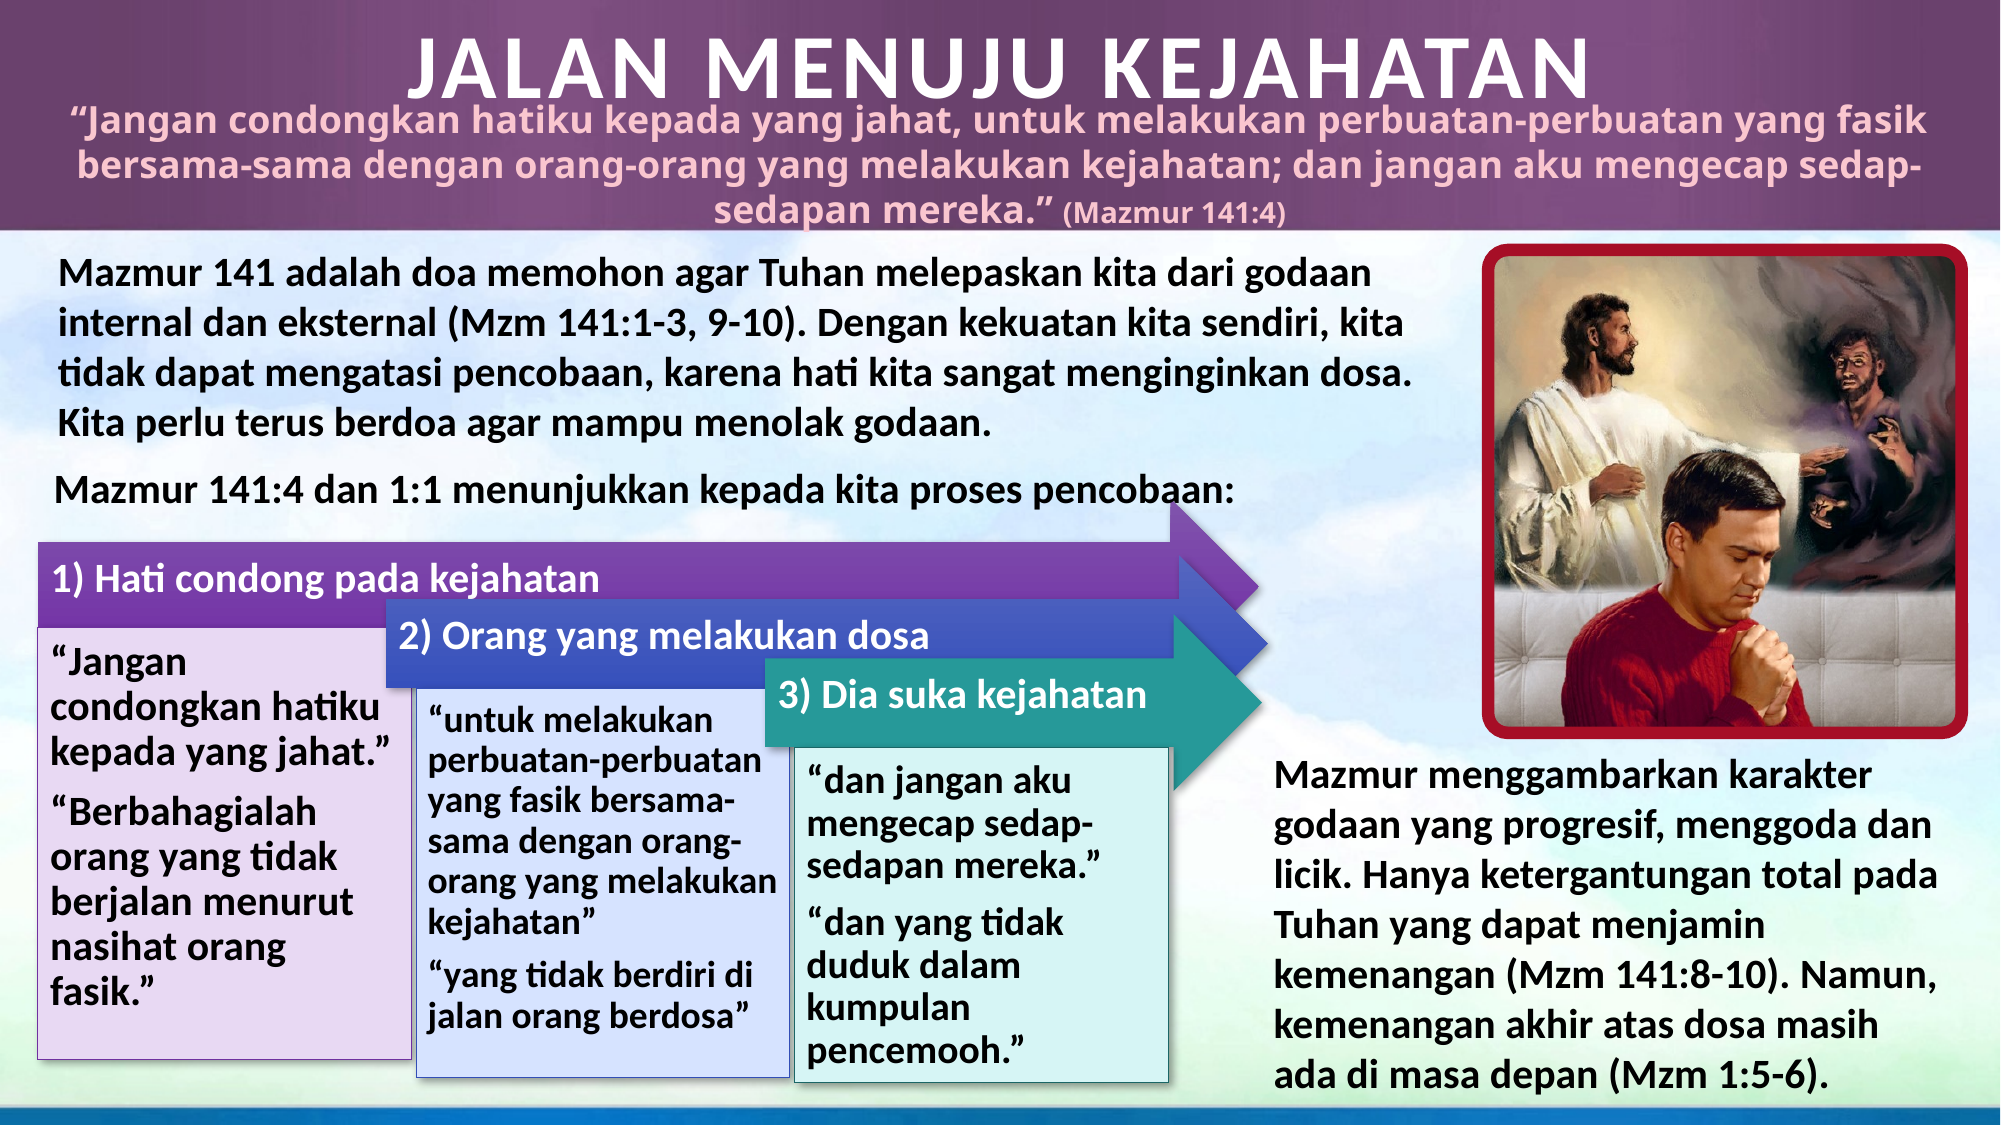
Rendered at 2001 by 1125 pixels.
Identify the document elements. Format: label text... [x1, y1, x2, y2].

text_box JALAN MENUJU KEJAHATAN [0, 0, 2000, 88]
picture [0, 0, 2001, 1125]
text_box Mazmur 141:4 dan 1:1 menunjukkan kepada kita proses pencobaan: [38, 454, 1484, 519]
text_box Mazmur menggambarkan karakter godaan yang progresif, menggoda dan licik. Hanya ketergantungan total pada Tuhan yang dapat menjamin kemenangan (Mzm 141:8-10). Namun, kemenangan akhir atas dosa masih ada di masa depan (Mzm 1:5-6). [1258, 739, 1962, 1105]
text_box Mazmur 141 adalah doa memohon agar Tuhan melepaskan kita dari godaan internal dan eksternal (Mzm 141:1-3, 9-10). Dengan kekuatan kita sendiri, kita tidak dapat mengatasi pencobaan, karena hati kita sangat menginginkan dosa. Kita perlu terus berdoa agar mampu menolak godaan. [43, 236, 1489, 452]
text_box “Jangan condongkan hatiku kepada yang jahat, untuk melakukan perbuatan-perbuatan yang fasik bersama-sama dengan orang-orang yang melakukan kejahatan; dan jangan aku mengecap sedap-sedapan mereka.” (Mazmur 141:4) [0, 88, 2000, 239]
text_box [38, 492, 1259, 1100]
